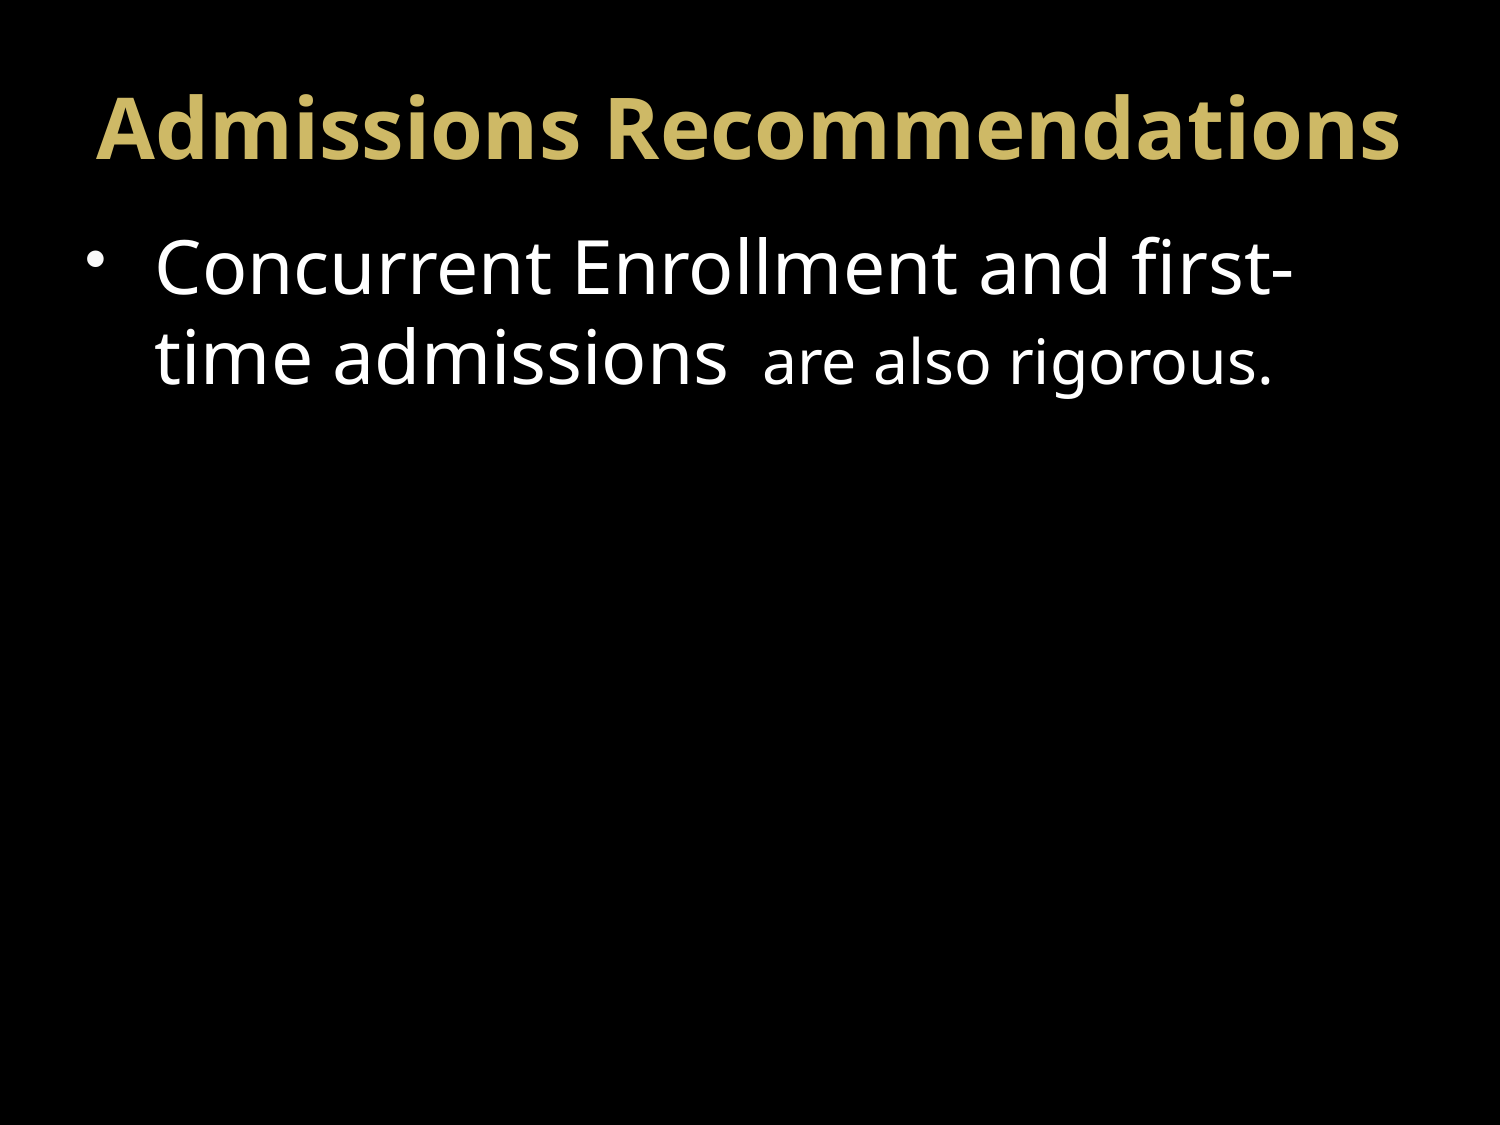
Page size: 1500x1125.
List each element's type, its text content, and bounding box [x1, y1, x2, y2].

list Concurrent Enrollment and first-time admissions are also rigorous. [50, 212, 1463, 1088]
title Admissions Recommendations [37, 37, 1463, 213]
